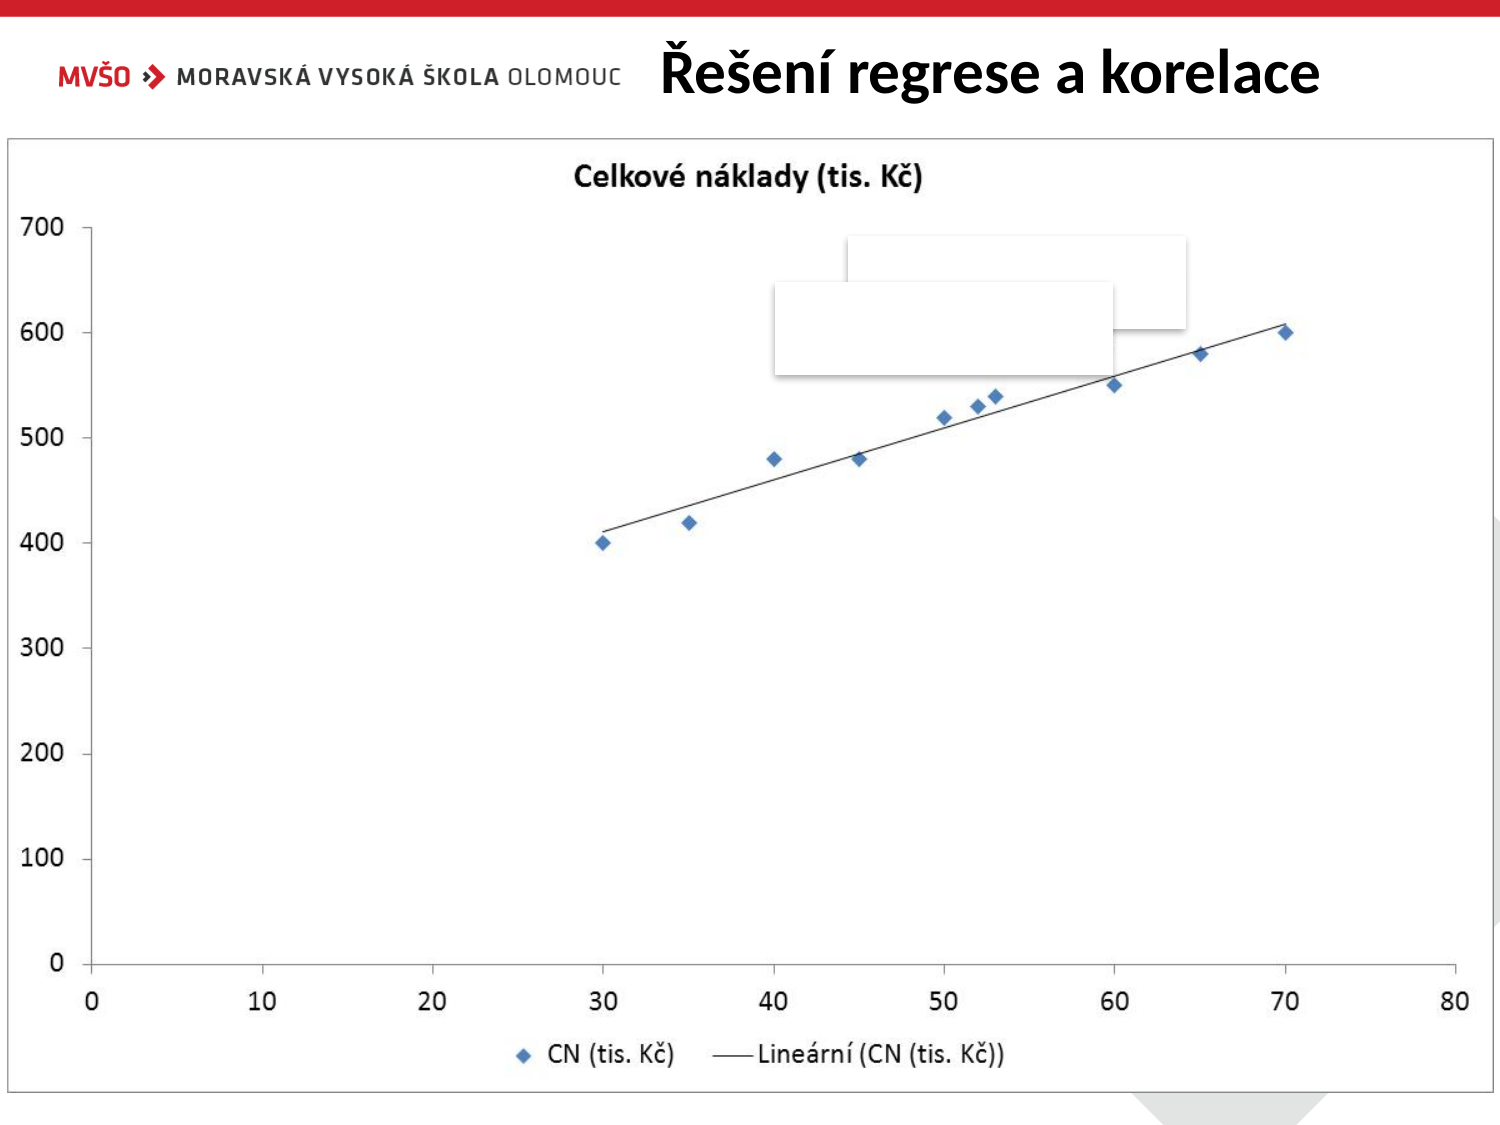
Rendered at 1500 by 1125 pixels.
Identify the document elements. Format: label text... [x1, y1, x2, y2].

title Řešení regrese a korelace [300, 22, 1500, 114]
picture [0, 0, 1500, 1125]
